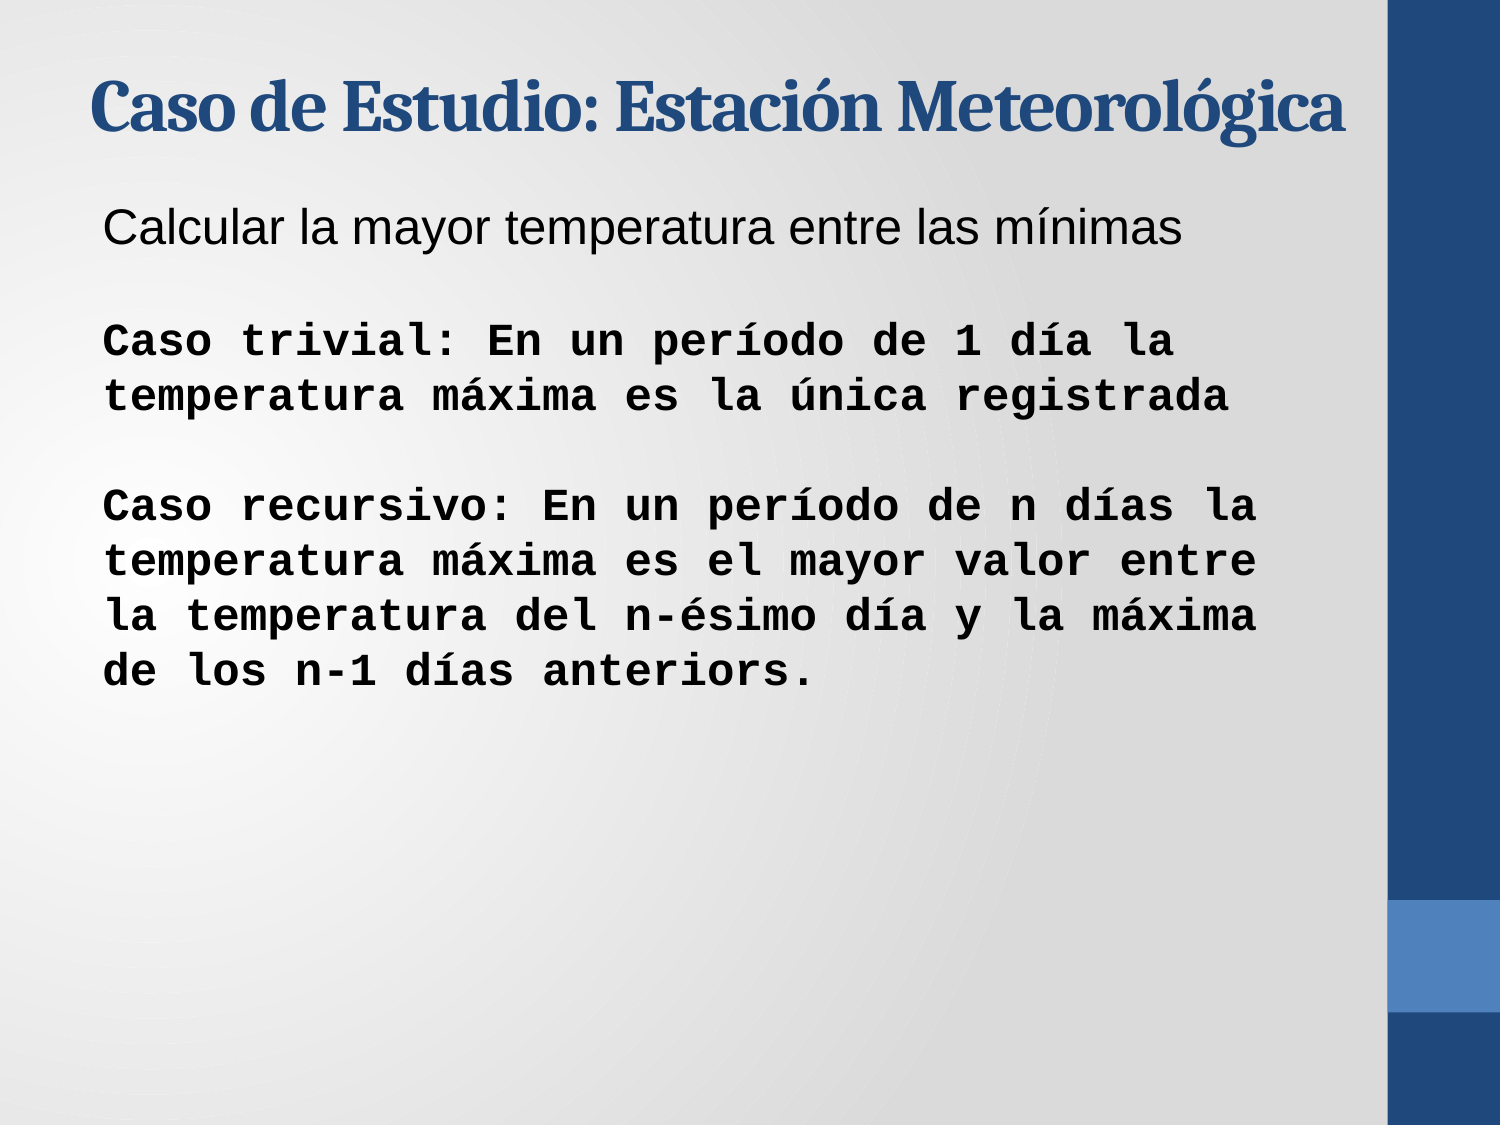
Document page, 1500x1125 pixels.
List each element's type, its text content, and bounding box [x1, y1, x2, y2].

text_box Calcular la mayor temperatura entre las mínimas Caso trivial: En un período de 1 día la temperatura máxima es la única registrada Caso recursivo: En un período de n días la temperatura máxima es el mayor valor entre la temperatura del n-ésimo día y la máxima de los n-1 días anteriors. [87, 195, 1306, 702]
title Caso de Estudio: Estación Meteorológica [75, 7, 1422, 195]
